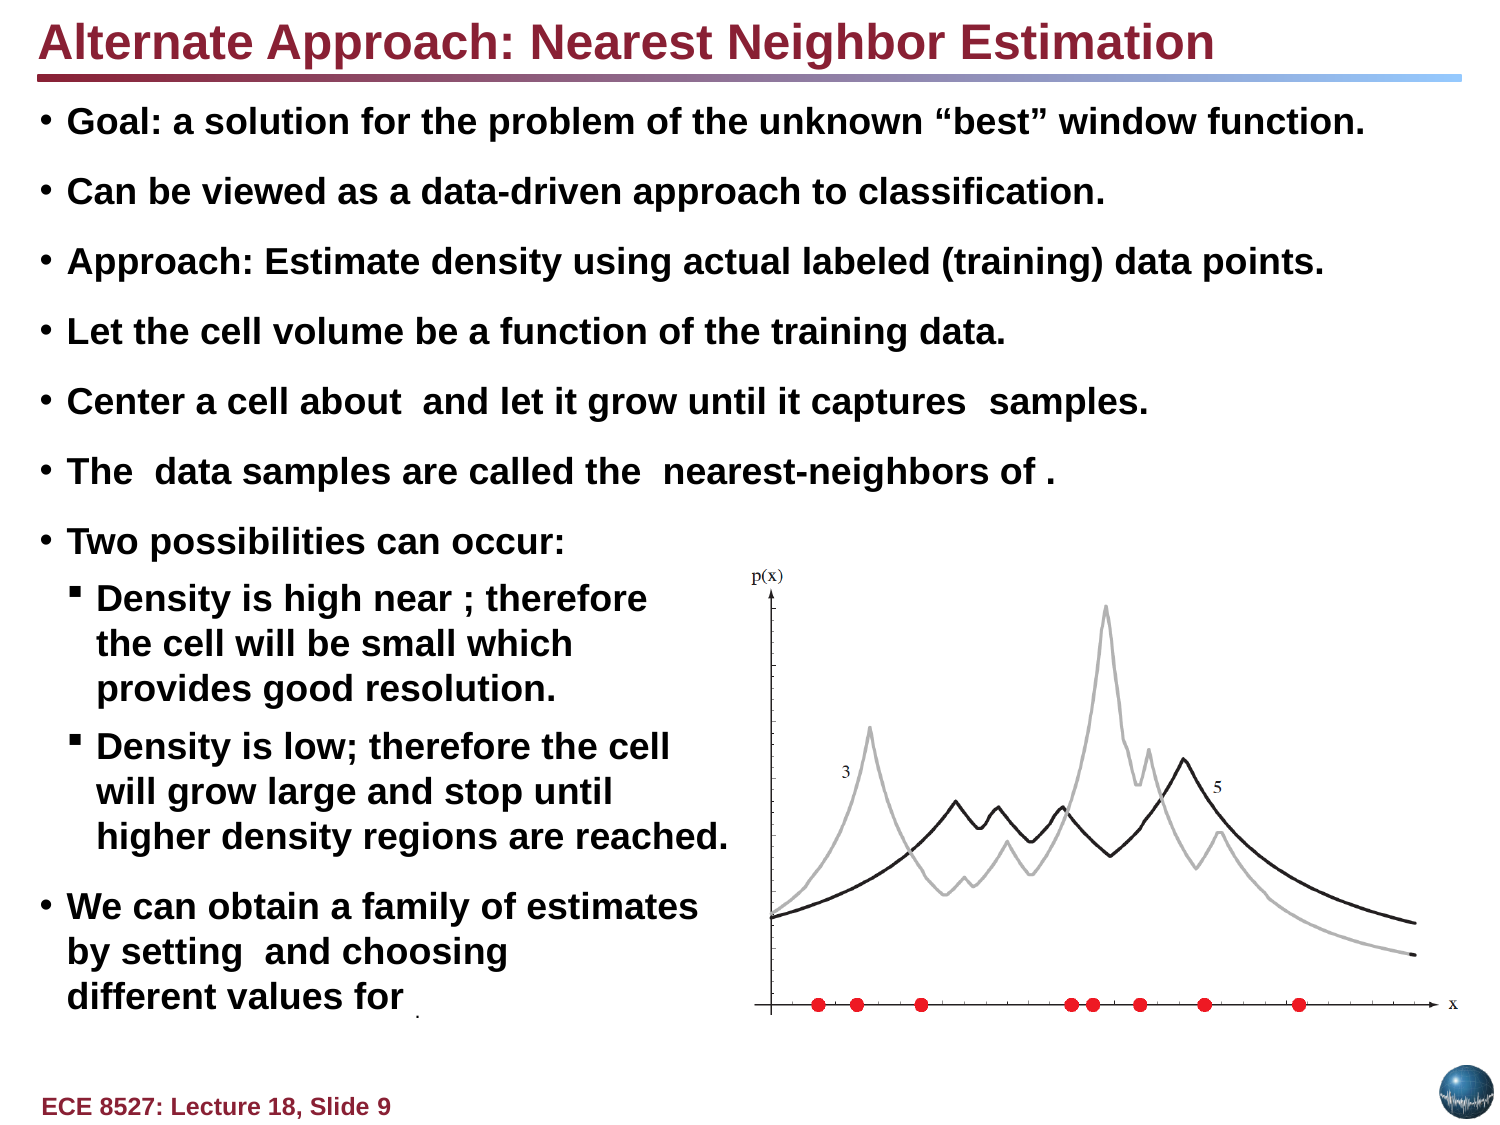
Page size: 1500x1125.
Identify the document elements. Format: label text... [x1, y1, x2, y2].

picture [739, 562, 1473, 1033]
text_box Alternate Approach: Nearest Neighbor Estimation [37, 0, 1463, 80]
slide_number [0, 1074, 400, 1125]
picture [1439, 1065, 1494, 1119]
